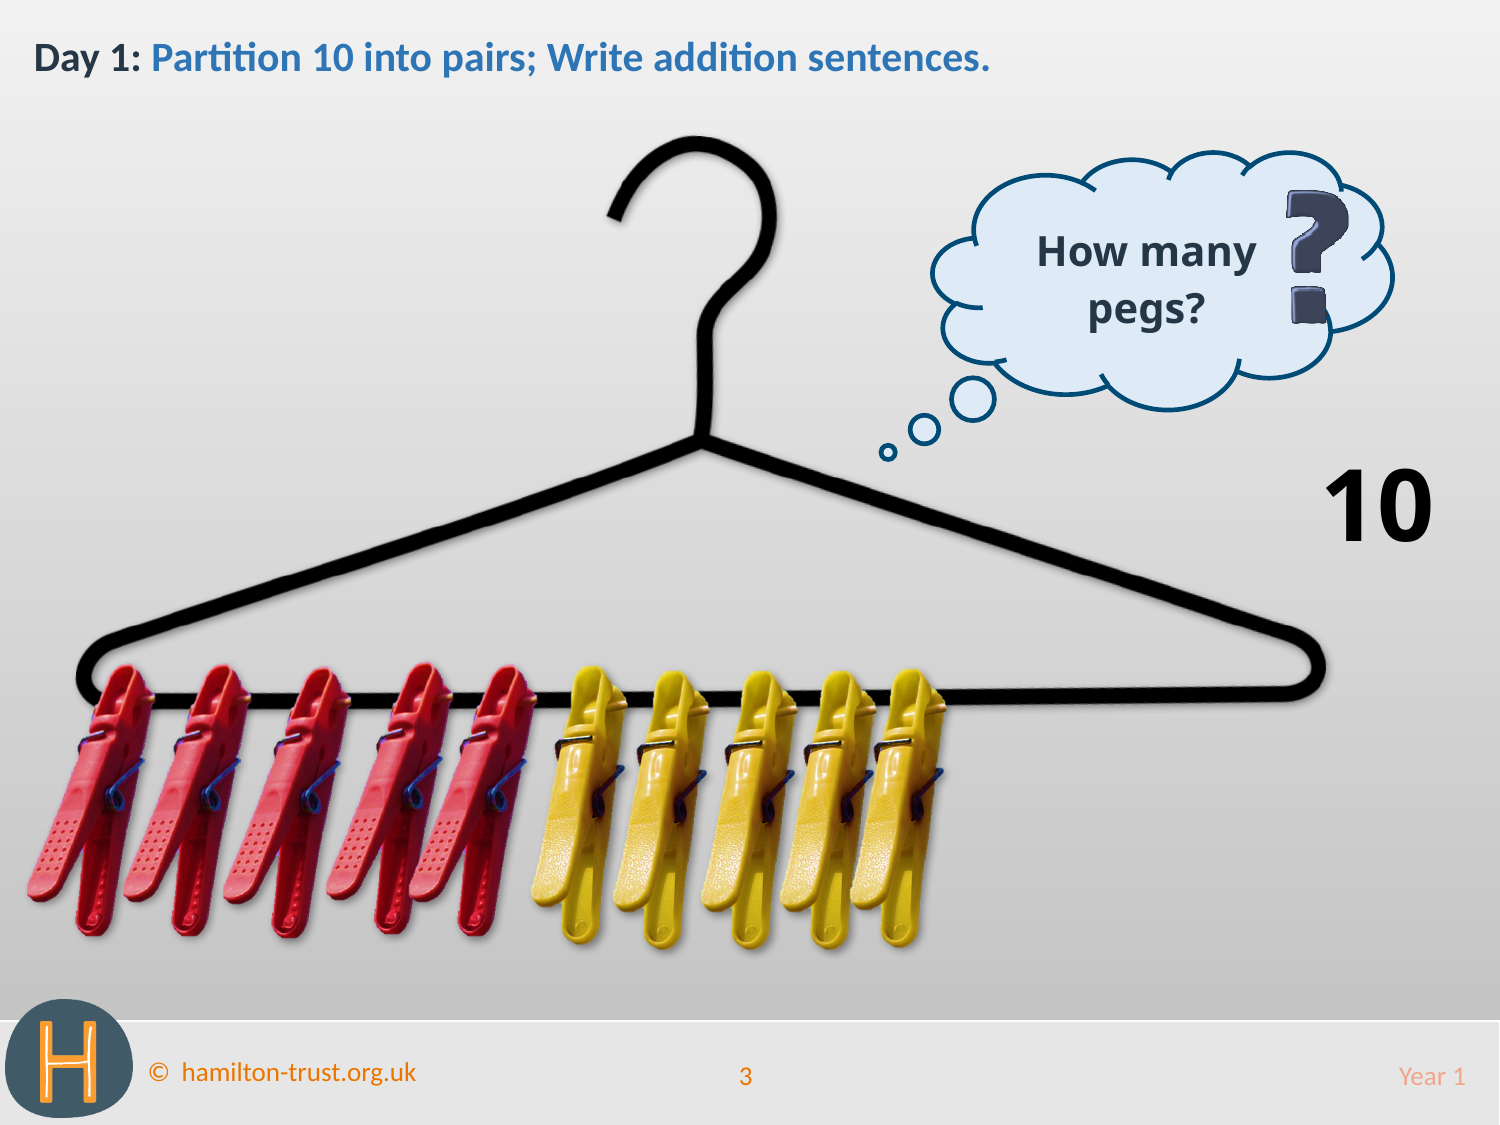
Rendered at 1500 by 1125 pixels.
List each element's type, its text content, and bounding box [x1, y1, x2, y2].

text_box 10 [1343, 434, 1450, 570]
footer Year 1 [870, 1044, 1482, 1105]
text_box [932, 151, 1393, 410]
picture [19, 83, 1350, 965]
picture [5, 999, 133, 1118]
text_box Day 1: Partition 10 into pairs; Write addition sentences. [19, 22, 1485, 88]
slide_number 3 [686, 1044, 805, 1105]
